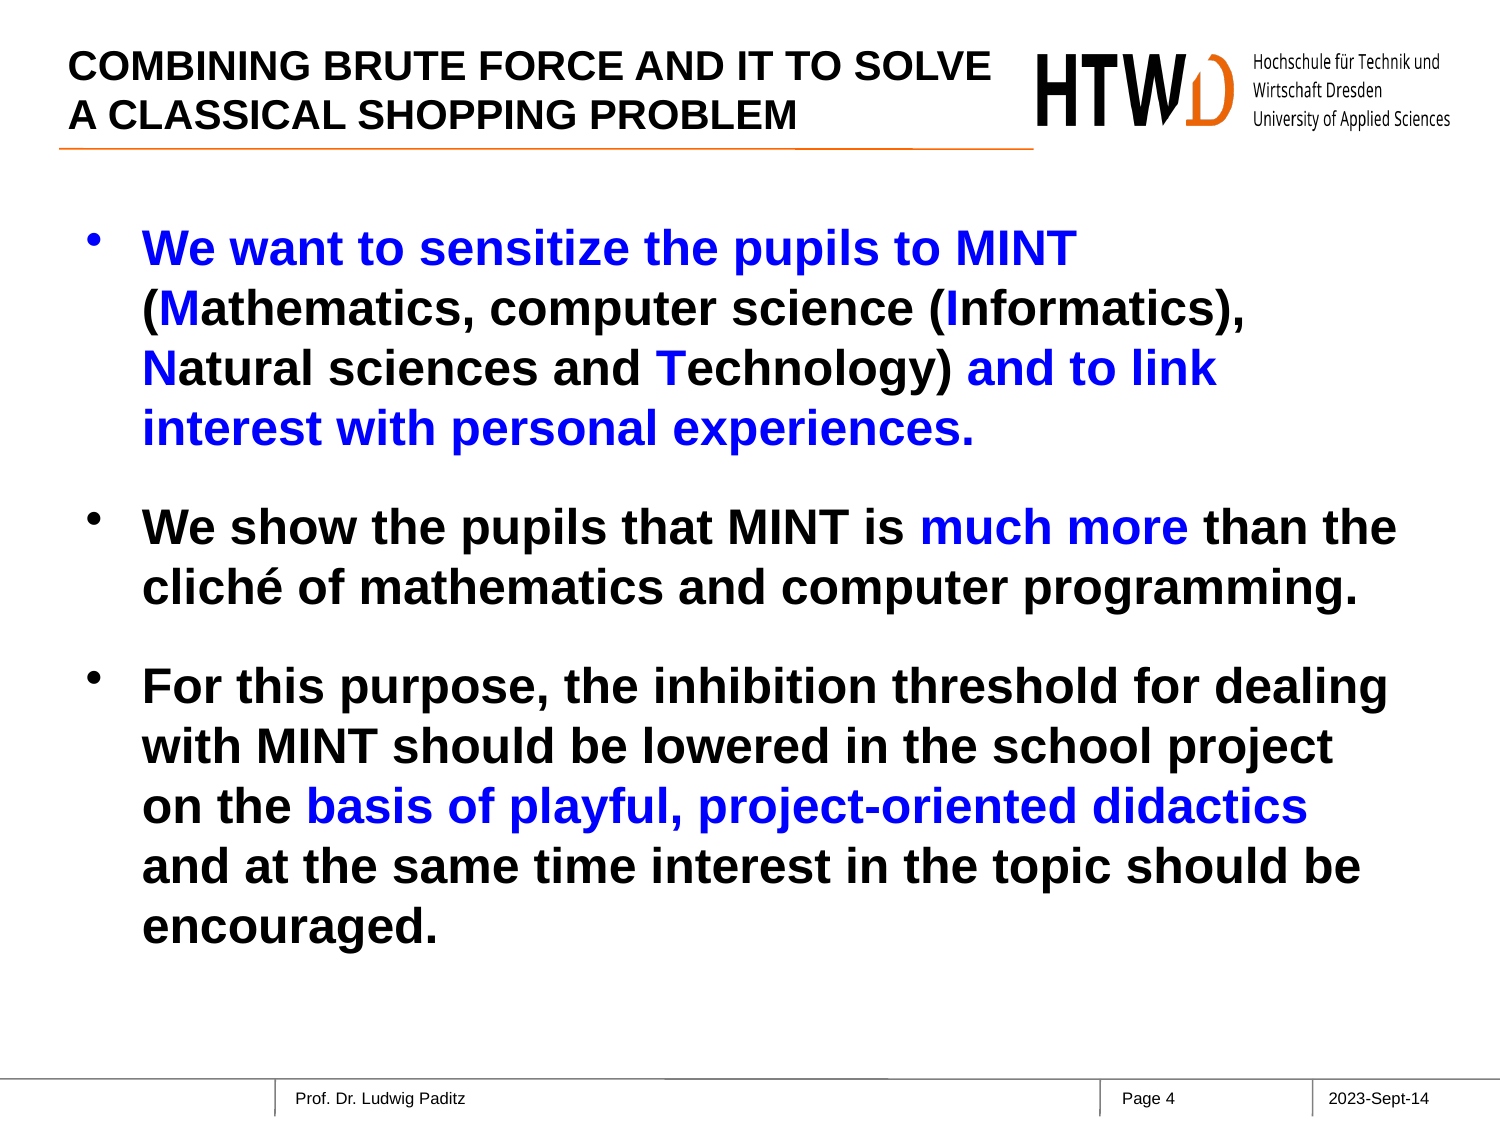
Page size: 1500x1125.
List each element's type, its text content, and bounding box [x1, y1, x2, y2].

list We want to sensitize the pupils to MINT (Mathematics, computer science (Informatics), Natural sciences and Technology) and to link interest with personal experiences. We show the pupils that MINT is much more than the cliché of mathematics and computer programming. For this purpose, the inhibition threshold for dealing with MINT should be lowered in the school project on the basis of playful, project-oriented didactics and at the same time interest in the topic should be encouraged. [70, 208, 1424, 988]
text_box COMBINING BRUTE FORCE AND IT TO SOLVE A CLASSICAL SHOPPING PROBLEM [52, 30, 1022, 146]
picture [998, 0, 1489, 185]
text_box [474, 146, 506, 172]
